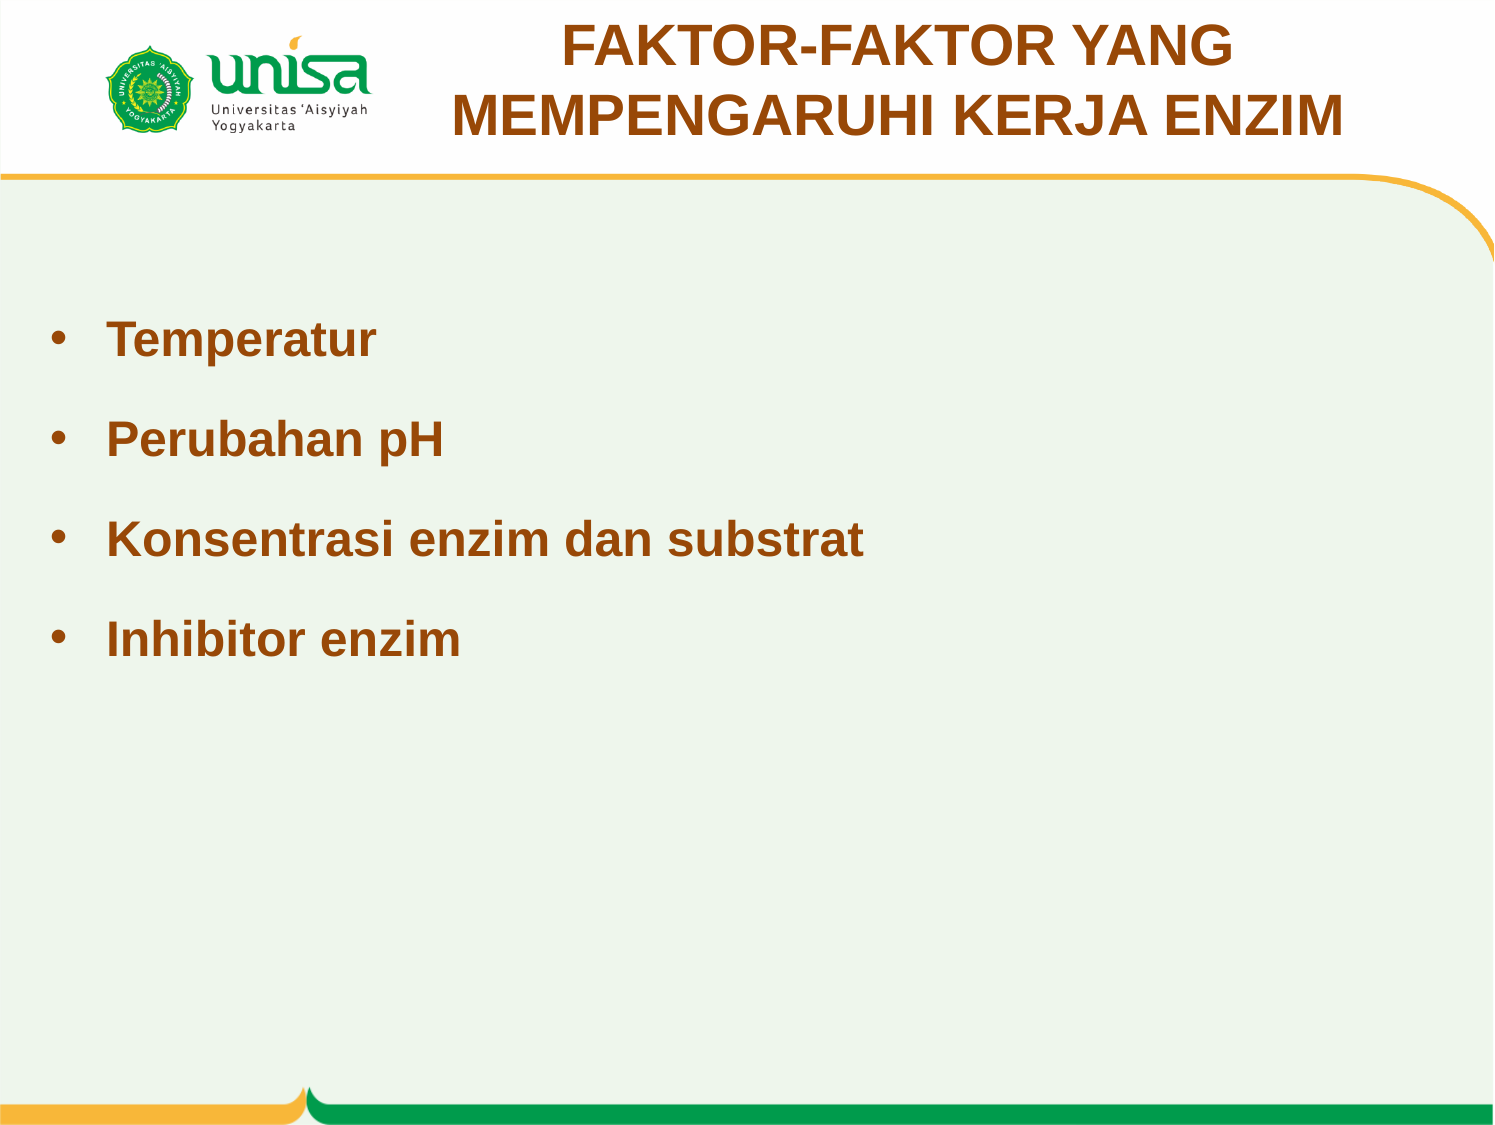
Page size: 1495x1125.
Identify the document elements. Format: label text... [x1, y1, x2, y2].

text_box Temperatur Perubahan pH Konsentrasi enzim dan substrat Inhibitor enzim [35, 274, 1465, 1078]
picture [0, 0, 1495, 1125]
